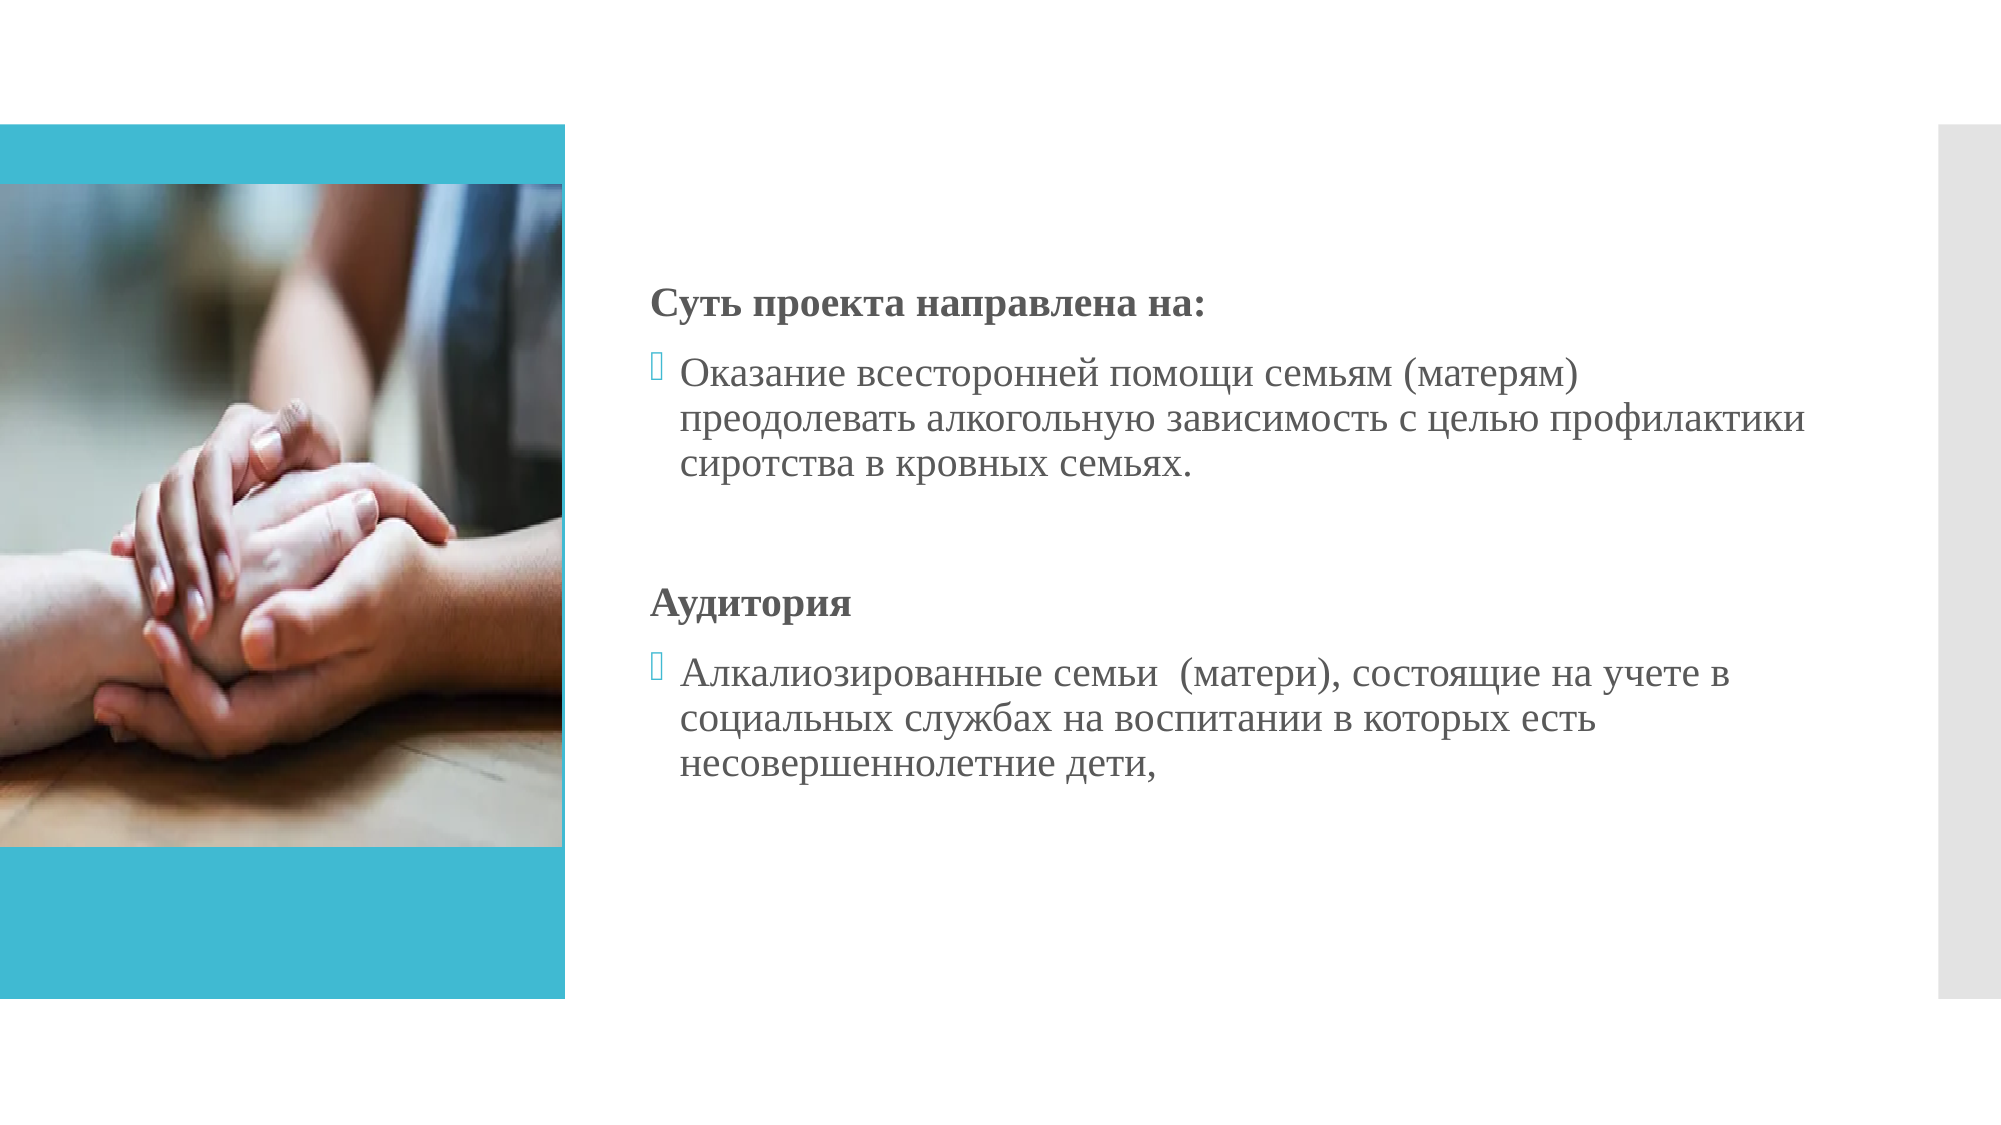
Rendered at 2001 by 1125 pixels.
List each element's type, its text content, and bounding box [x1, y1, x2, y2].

picture [0, 184, 563, 847]
list Суть проекта направлена на: Оказание всесторонней помощи семьям (матерям) преодолевать алкогольную зависимость с целью профилактики сиротства в кровных семьях. Аудитория Алкалиозированные семьи (матери), состоящие на учете в социальных службах на воспитании в которых есть несовершеннолетние дети, [634, 153, 1835, 982]
